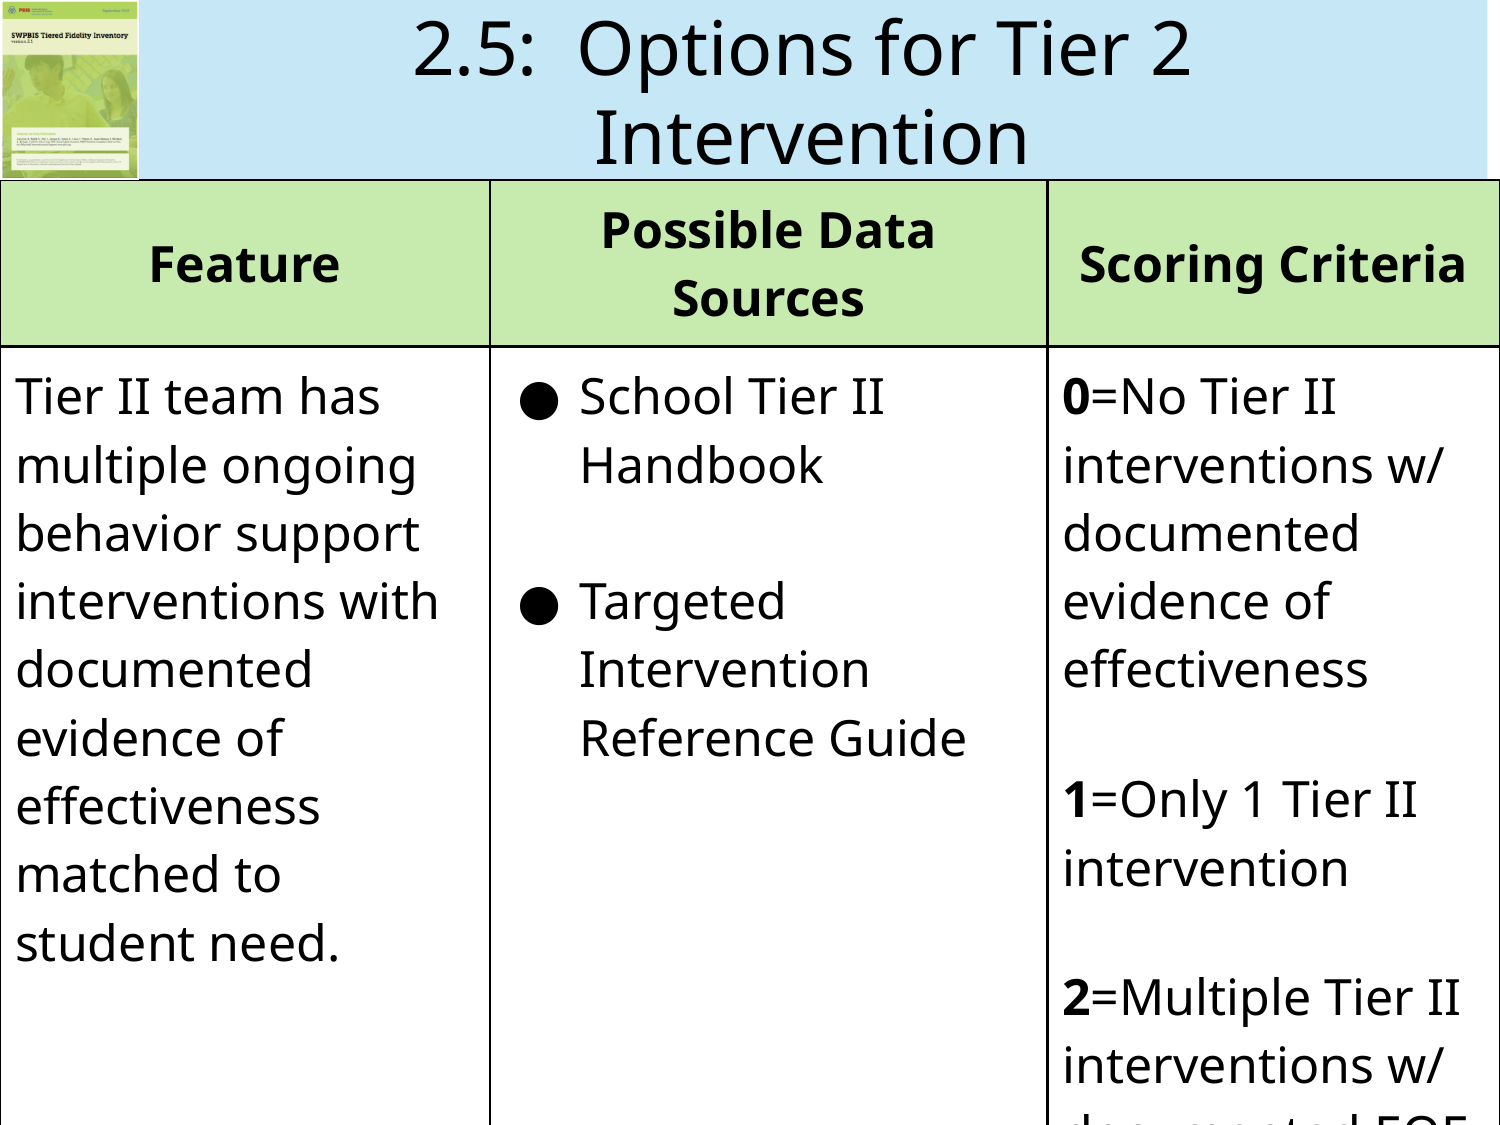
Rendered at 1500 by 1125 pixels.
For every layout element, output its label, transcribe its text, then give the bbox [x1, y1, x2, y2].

table_cell 0=No Tier II interventions w/ documented evidence of effectiveness 1=Only 1 Tier II intervention 2=Multiple Tier II interventions w/ documented EOE [1049, 348, 1499, 1125]
table_cell Tier II team has multiple ongoing behavior support interventions with documented evidence of effectiveness matched to student need. [1, 348, 489, 1125]
picture [0, 0, 139, 181]
table_header Feature [1, 181, 489, 345]
title 2.5: Options for Tier 2 Intervention [140, 0, 1488, 179]
table_cell School Tier II Handbook Targeted Intervention Reference Guide [491, 348, 1046, 1125]
table_header Possible Data Sources [491, 181, 1046, 345]
table_header Scoring Criteria [1049, 181, 1499, 345]
